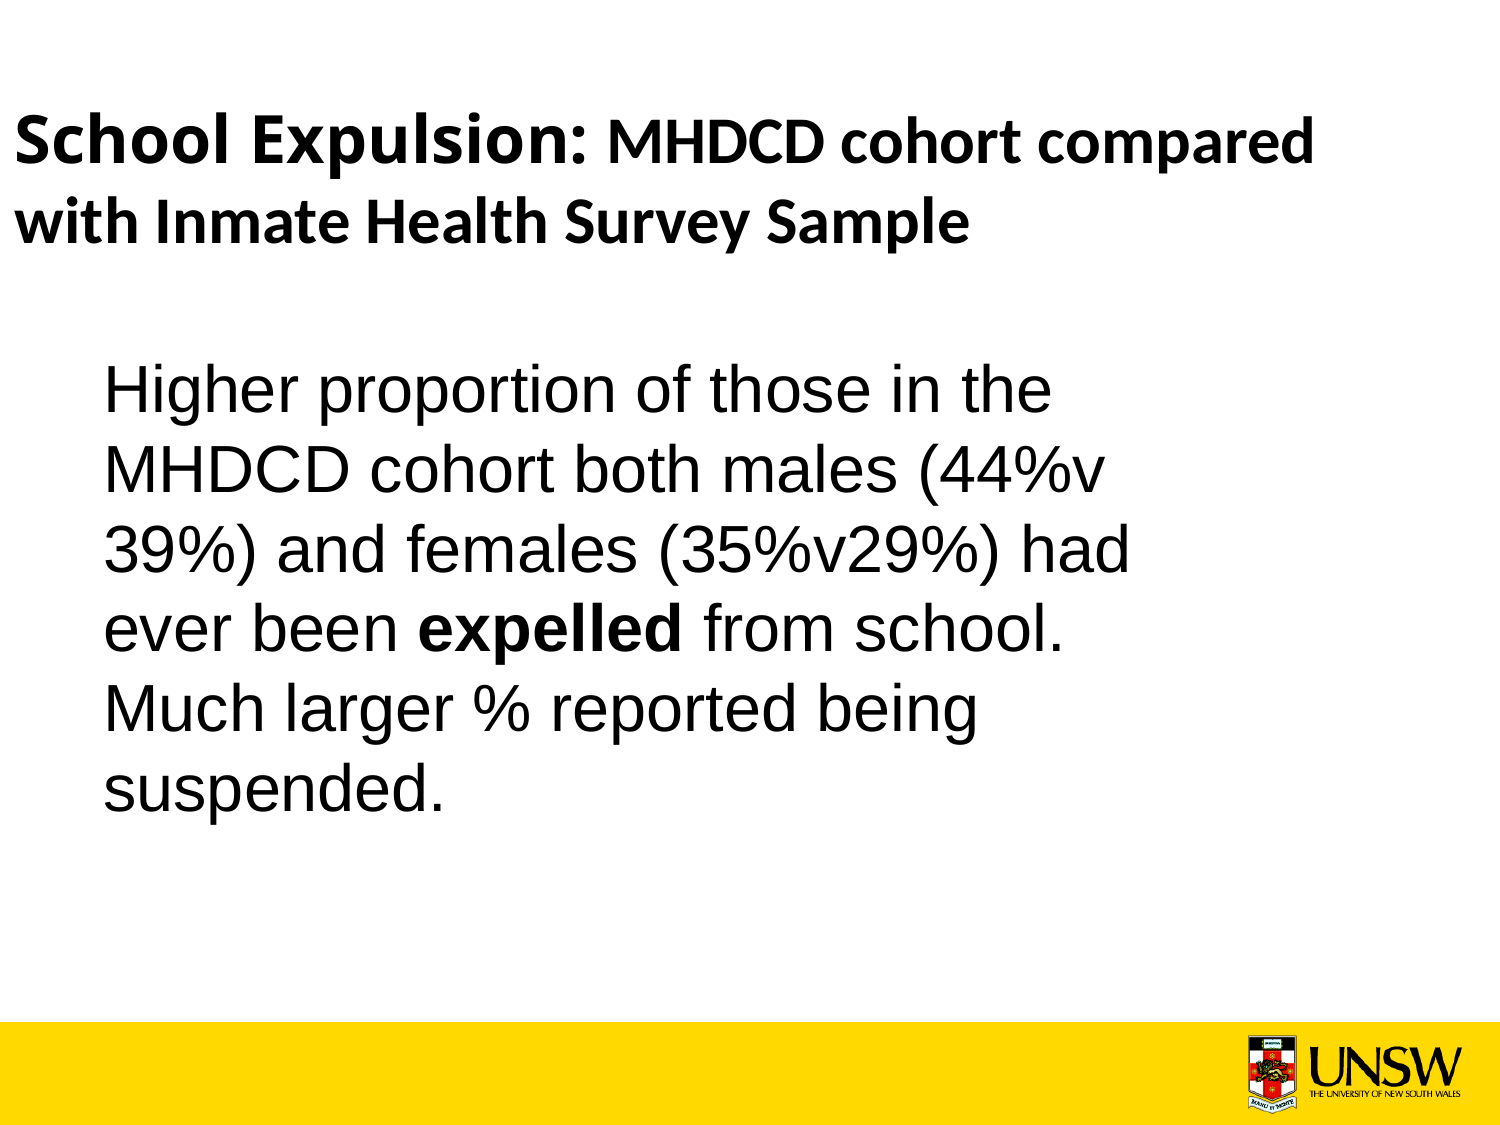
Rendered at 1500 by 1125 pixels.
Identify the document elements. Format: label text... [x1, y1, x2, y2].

text_box Higher proportion of those in the MHDCD cohort both males (44%v 39%) and females (35%v29%) had ever been expelled from school. Much larger % reported being suspended. [88, 338, 1247, 833]
title School Expulsion: MHDCD cohort compared with Inmate Health Survey Sample [0, 90, 1442, 220]
picture [0, 1022, 1500, 1125]
